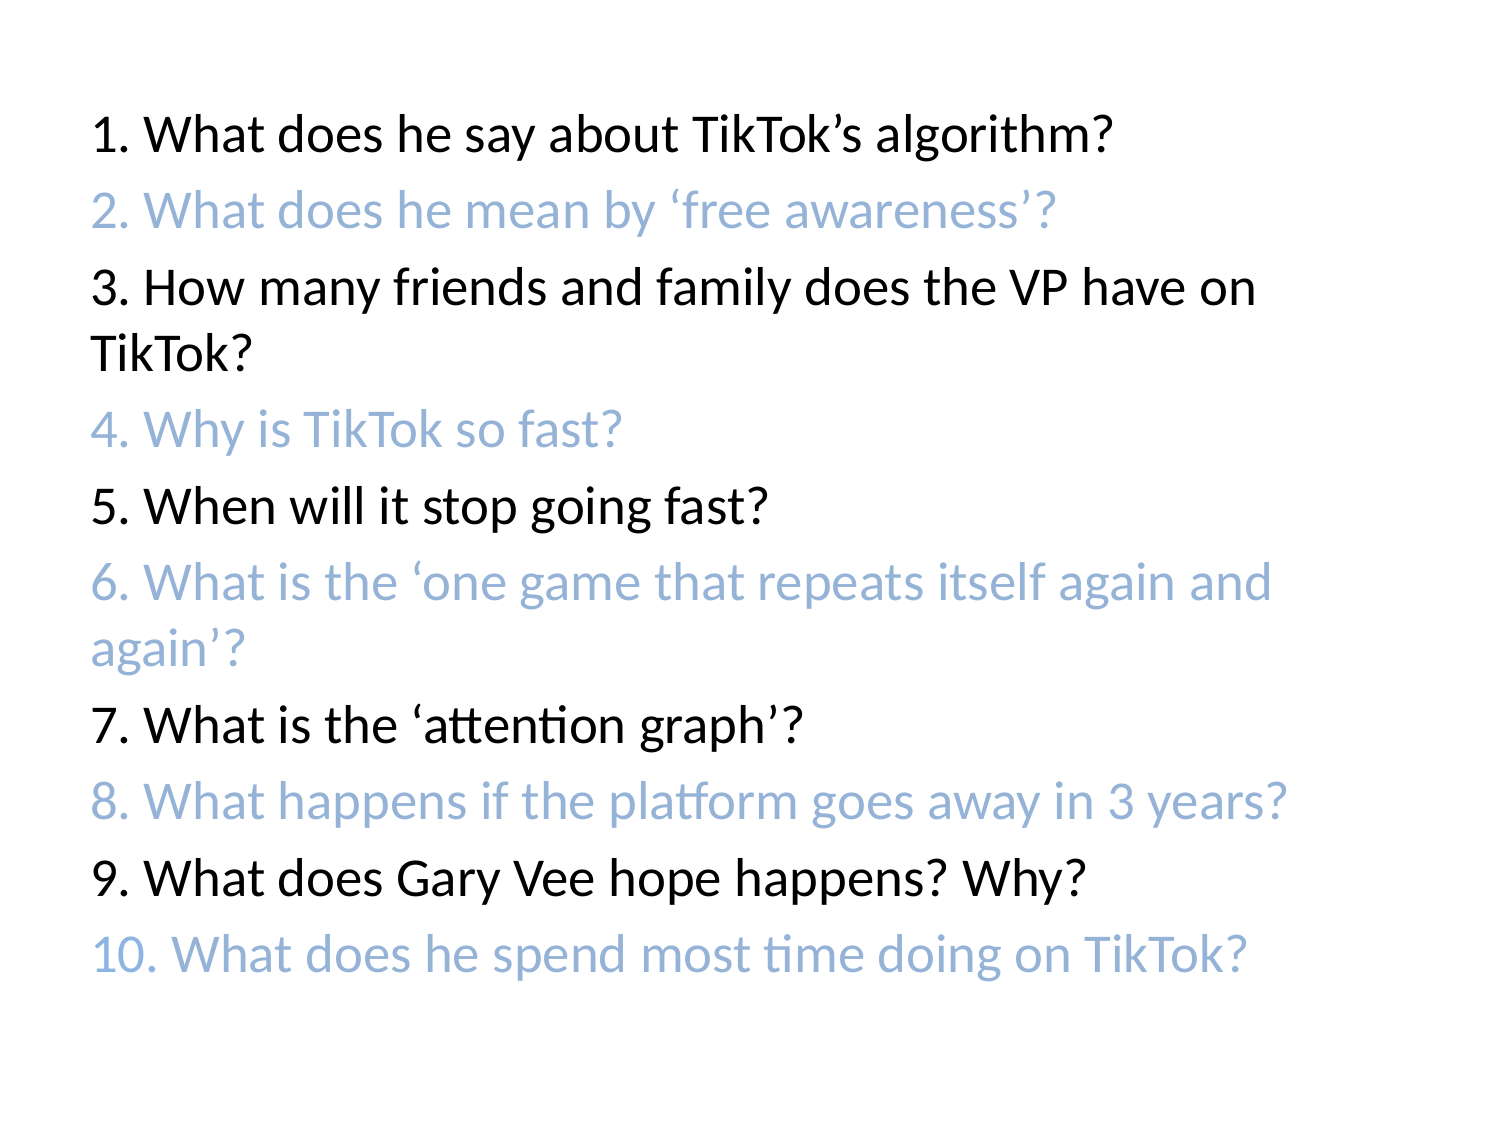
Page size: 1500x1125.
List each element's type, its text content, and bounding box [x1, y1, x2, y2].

list 1. What does he say about TikTok’s algorithm? 2. What does he mean by ‘free awareness’? 3. How many friends and family does the VP have on TikTok? 4. Why is TikTok so fast? 5. When will it stop going fast? 6. What is the ‘one game that repeats itself again and again’? 7. What is the ‘attention graph’? 8. What happens if the platform goes away in 3 years? 9. What does Gary Vee hope happens? Why? 10. What does he spend most time doing on TikTok? [75, 90, 1425, 1005]
